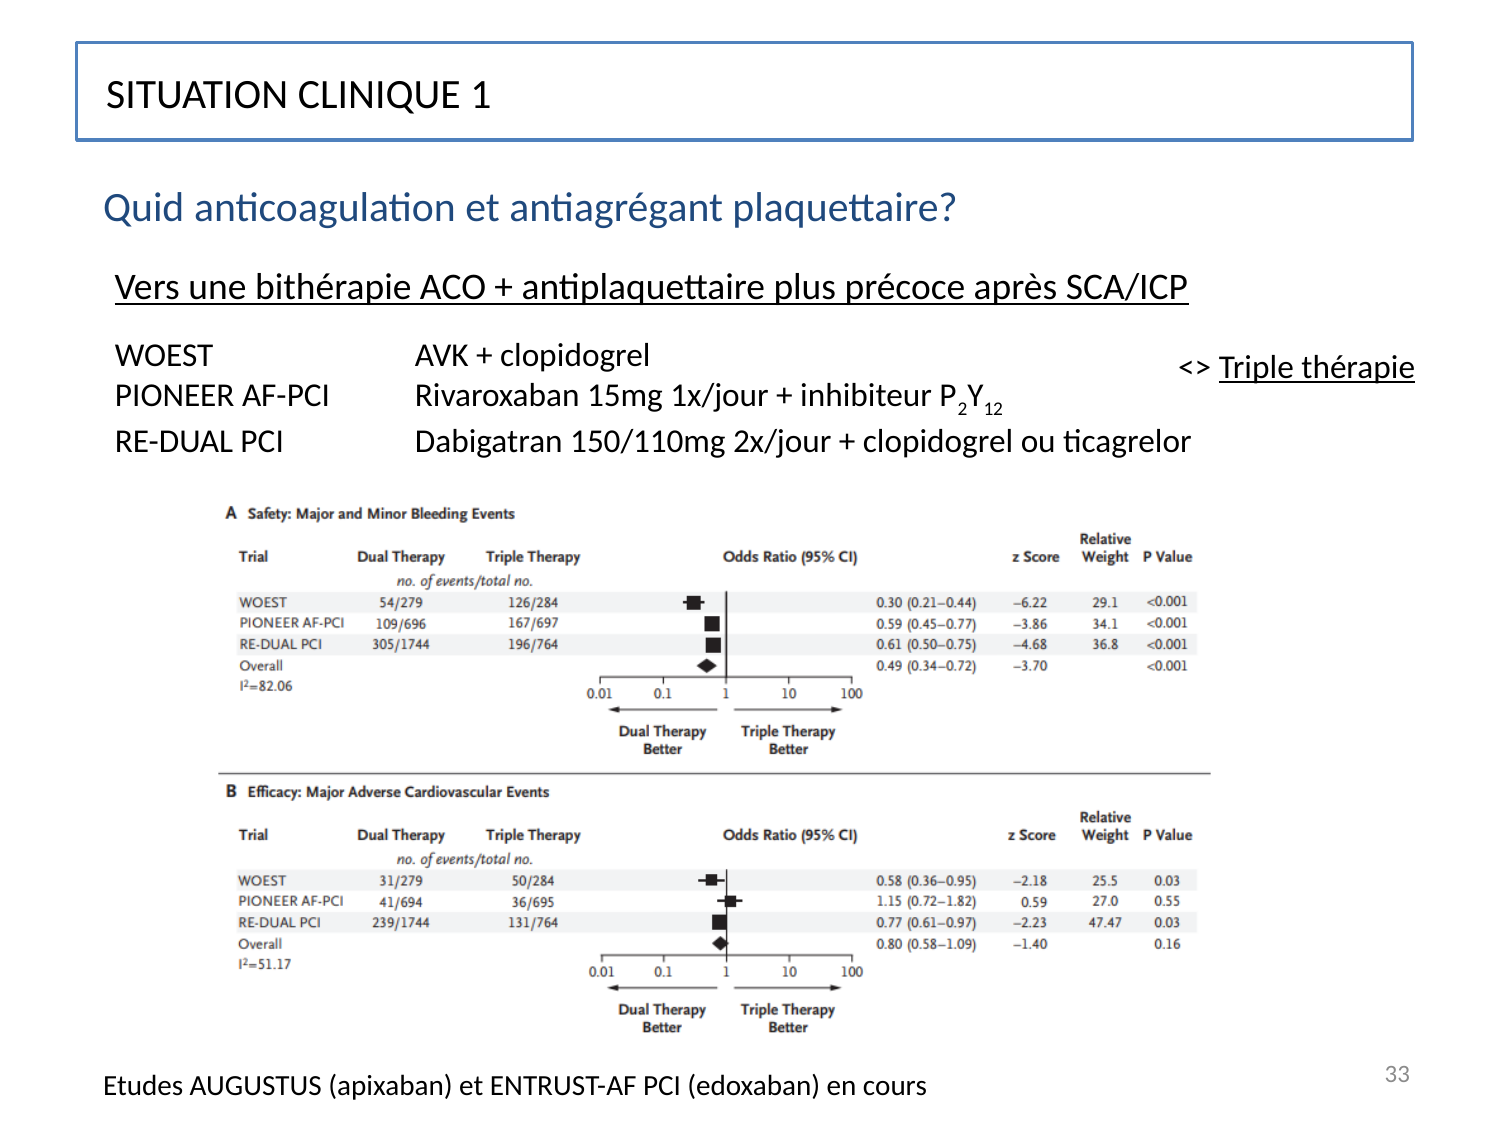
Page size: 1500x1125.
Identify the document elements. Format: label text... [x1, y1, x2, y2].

slide_number 33 [1074, 1042, 1425, 1103]
text_box Vers une bithérapie ACO + antiplaquettaire plus précoce après SCA/ICP [99, 255, 1204, 315]
text_box <> Triple thérapie [1270, 338, 1436, 393]
text_box SITUATION CLINIQUE 1 [76, 42, 1413, 140]
text_box Quid anticoagulation et antiagrégant plaquettaire? [88, 172, 1400, 238]
text_box Etudes AUGUSTUS (apixaban) et ENTRUST-AF PCI (edoxaban) en cours [88, 1058, 1223, 1109]
text_box WOEST AVK + clopidogrel PIONEER AF-PCI Rivaroxaban 15mg 1x/jour + inhibiteur P2Y12 RE-DUAL PCI Dabigatran 150/110mg 2x/jour + clopidogrel ou ticagrelor [100, 326, 1270, 467]
picture [218, 503, 1211, 1041]
